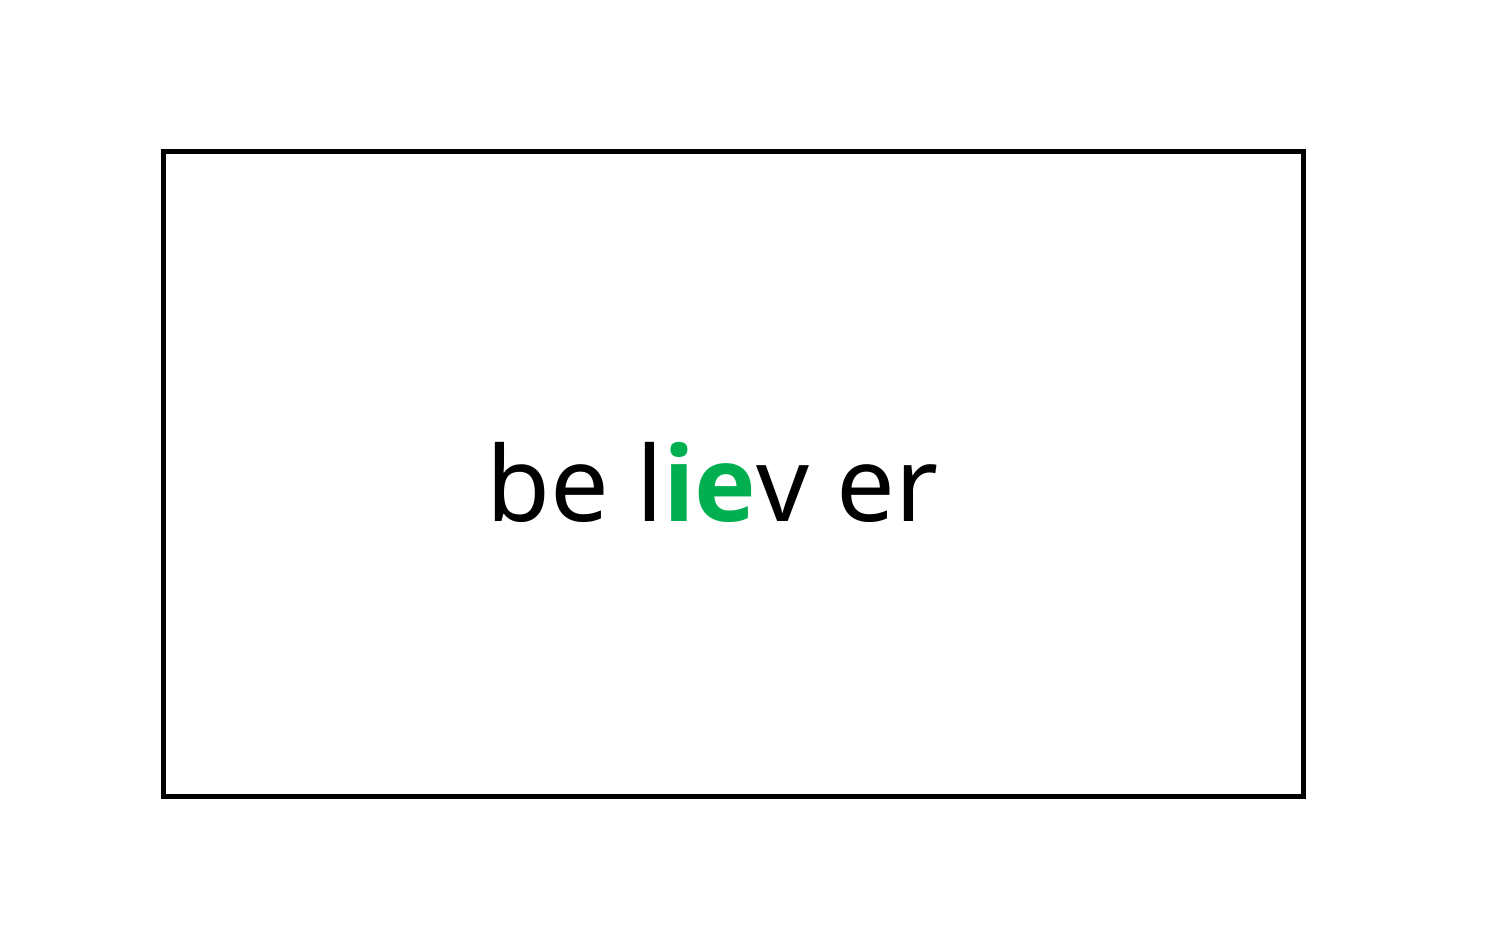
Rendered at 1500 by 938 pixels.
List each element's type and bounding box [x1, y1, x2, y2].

text_box [542, 463, 910, 698]
text_box [163, 150, 1304, 797]
